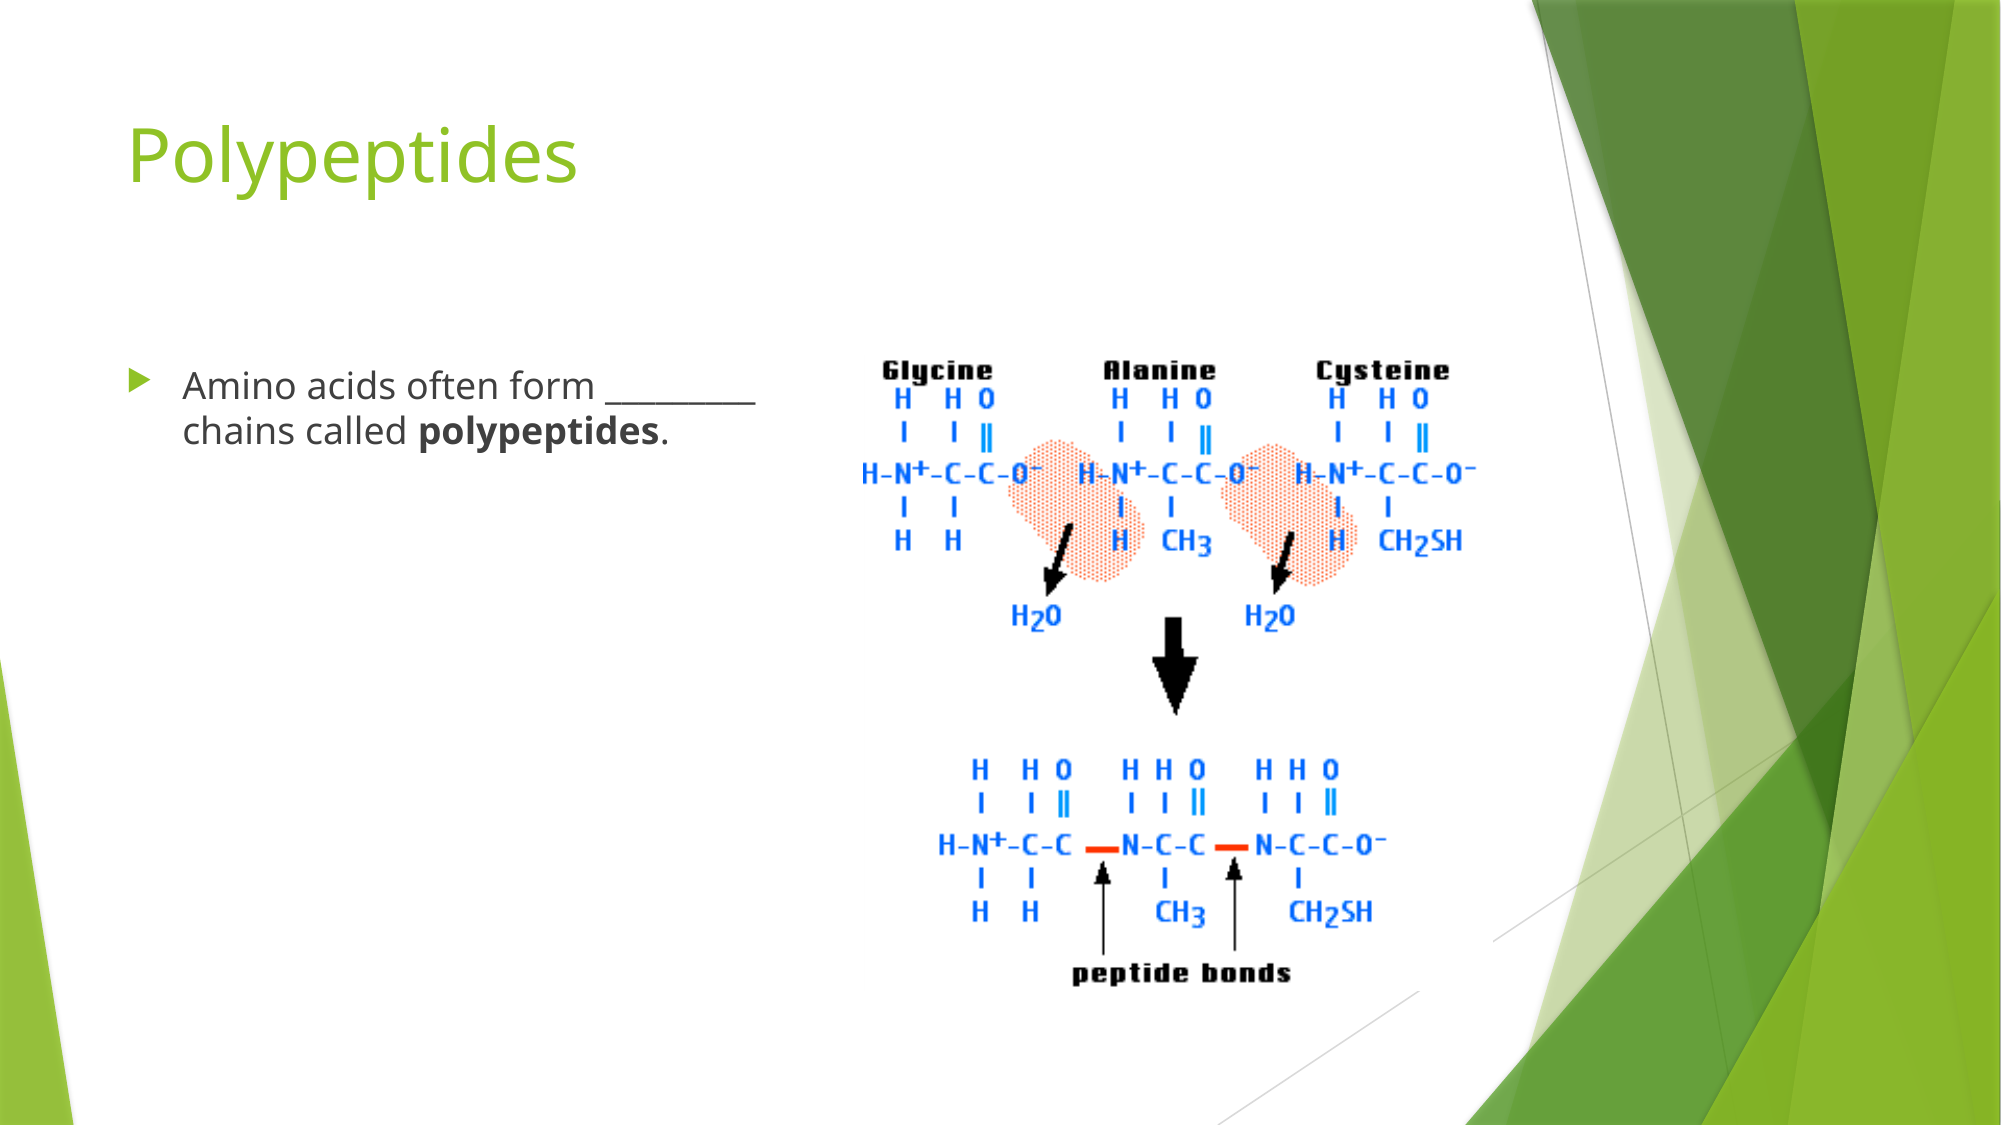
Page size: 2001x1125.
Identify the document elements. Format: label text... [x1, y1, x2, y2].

title Polypeptides [111, 99, 1522, 317]
list Amino acids often form _________ chains called polypeptides. [111, 354, 798, 992]
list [863, 354, 1494, 991]
